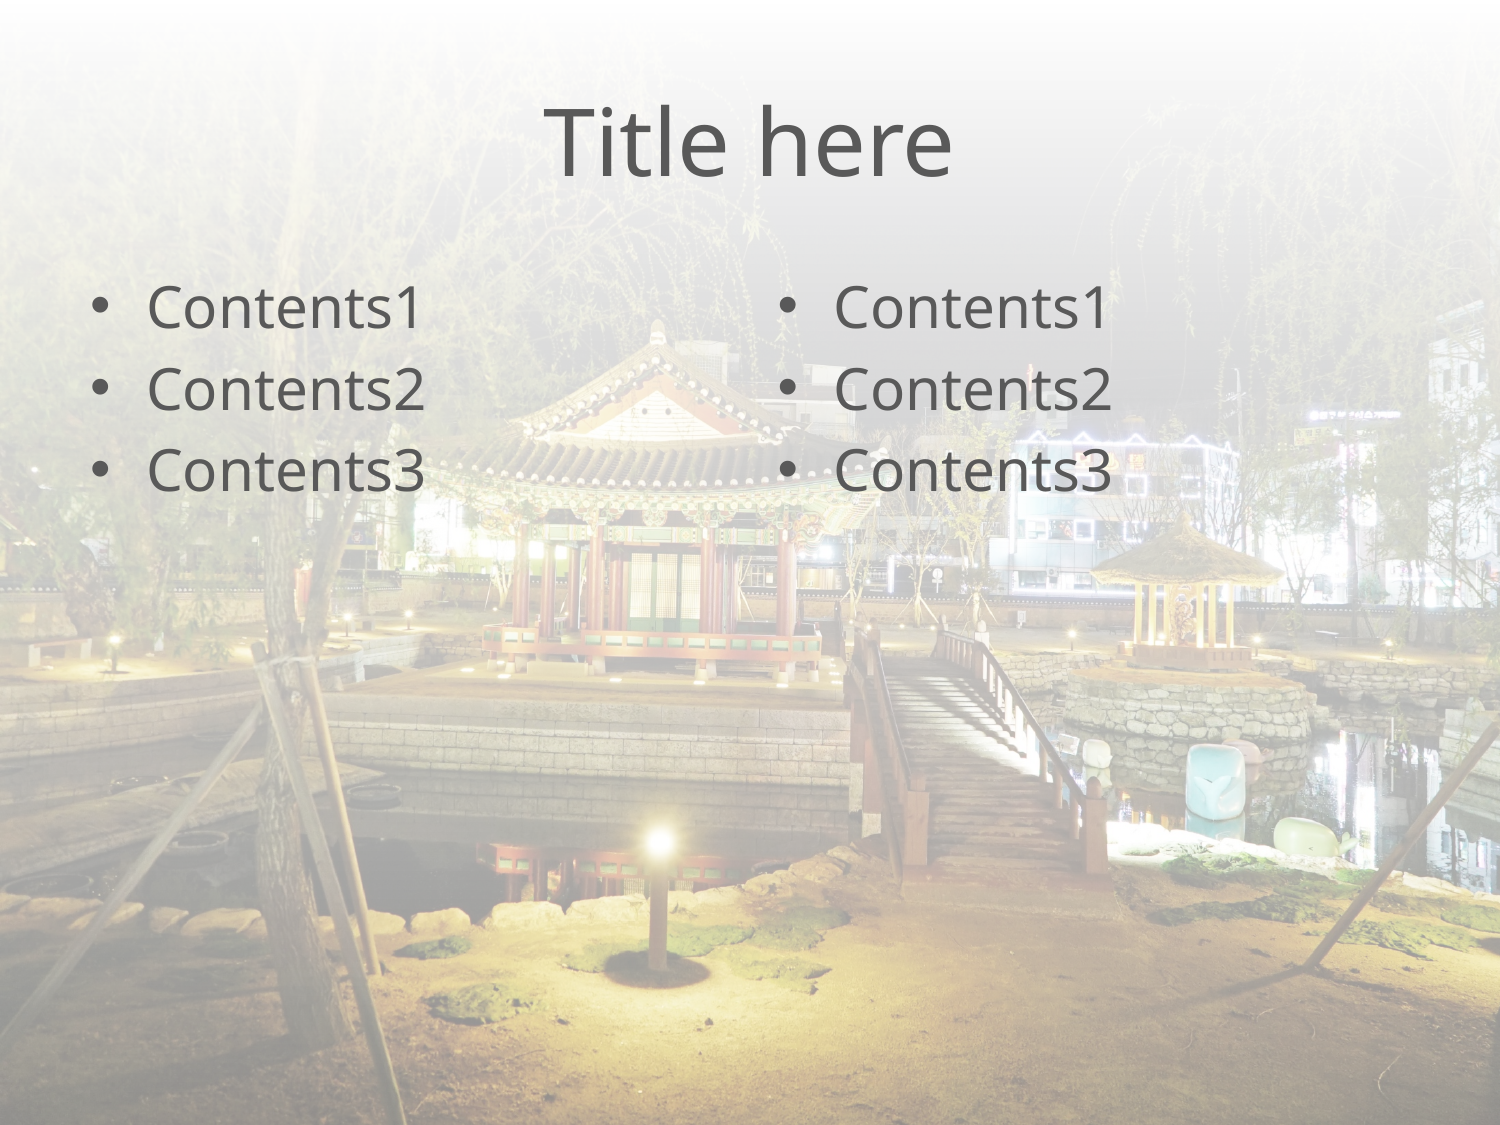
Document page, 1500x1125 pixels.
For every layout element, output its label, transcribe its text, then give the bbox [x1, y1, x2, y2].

title Title here [75, 45, 1425, 233]
list Contents1 Contents2 Contents3 [75, 262, 738, 1005]
text_box [0, 0, 1500, 1125]
list Contents1 Contents2 Contents3 [762, 262, 1425, 1005]
